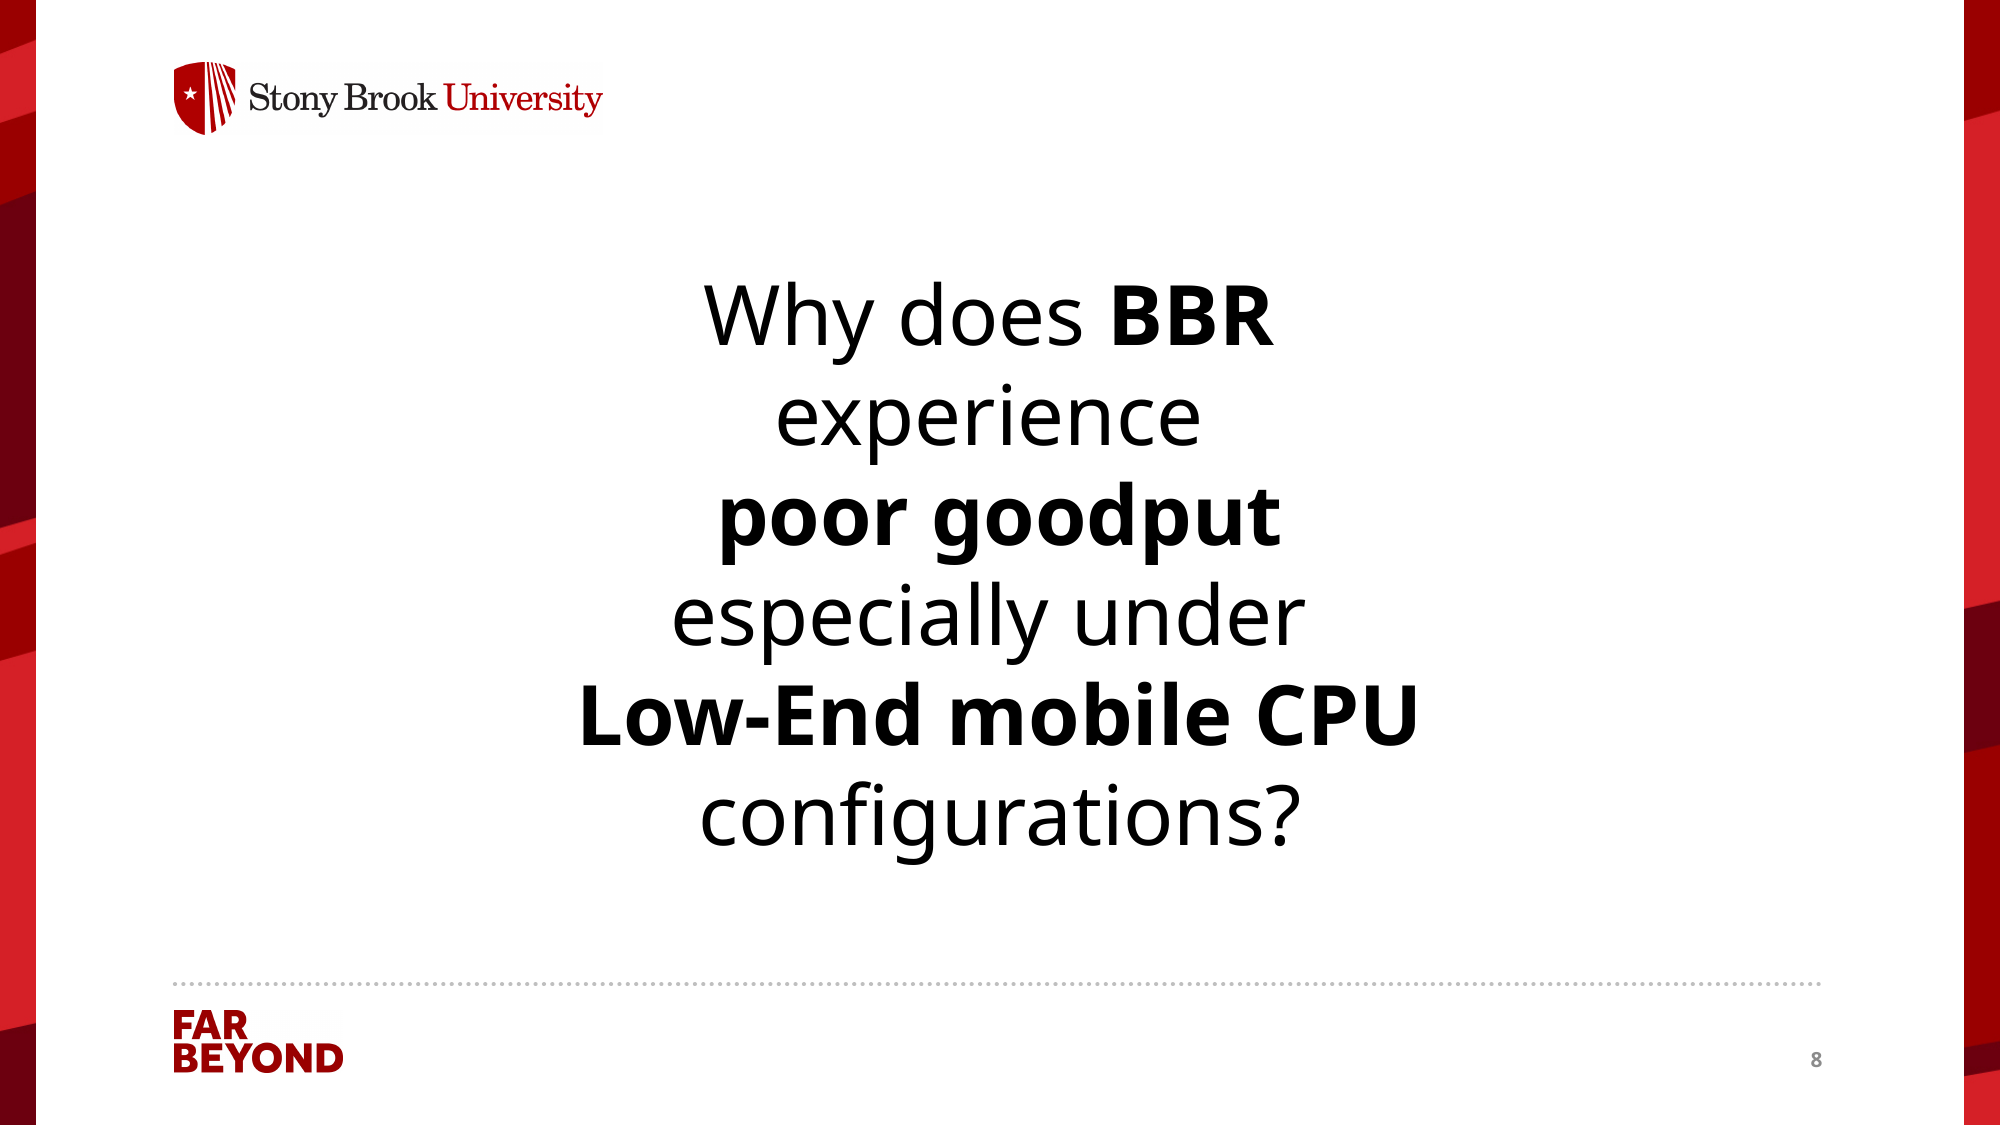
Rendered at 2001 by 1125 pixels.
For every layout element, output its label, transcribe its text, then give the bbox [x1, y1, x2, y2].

picture [0, 0, 36, 1125]
picture [174, 62, 603, 135]
picture [174, 1010, 343, 1073]
picture [1964, 0, 2000, 1125]
slide_number 8 [1387, 1031, 1838, 1092]
title Why does BBR experience poor goodput especially under Low-End mobile CPU configurations? [463, 212, 1537, 913]
